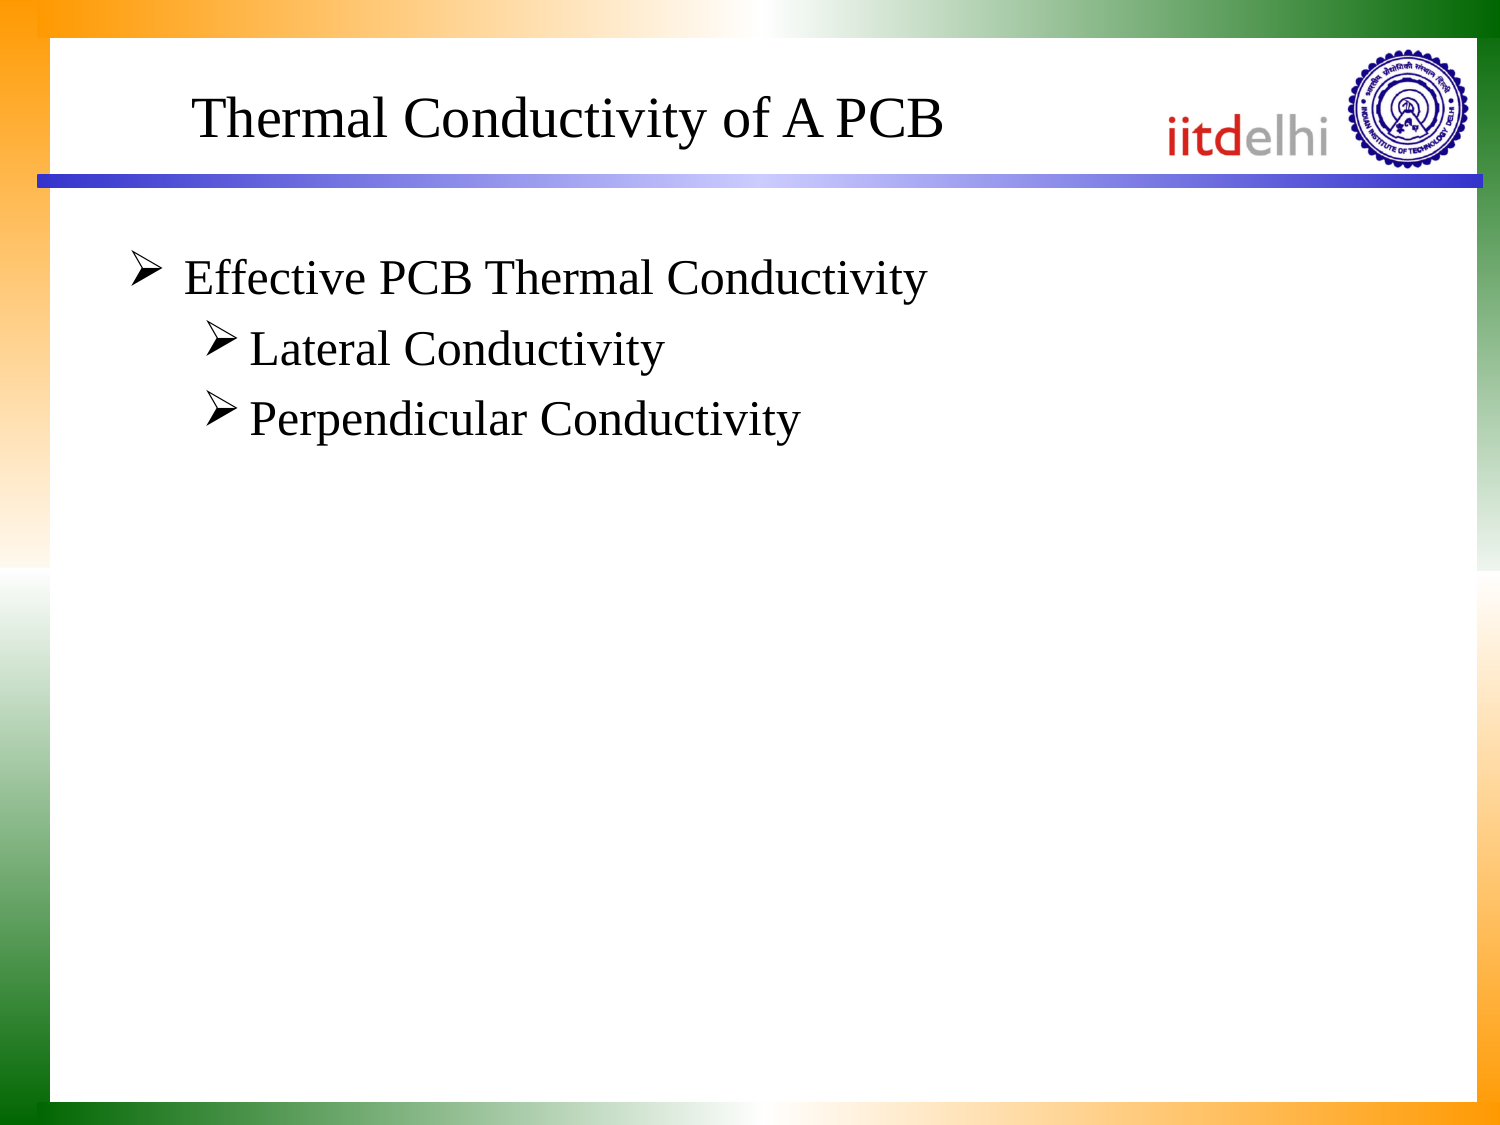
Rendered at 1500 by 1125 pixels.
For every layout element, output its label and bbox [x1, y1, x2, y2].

text_box [0, 0, 1500, 1125]
